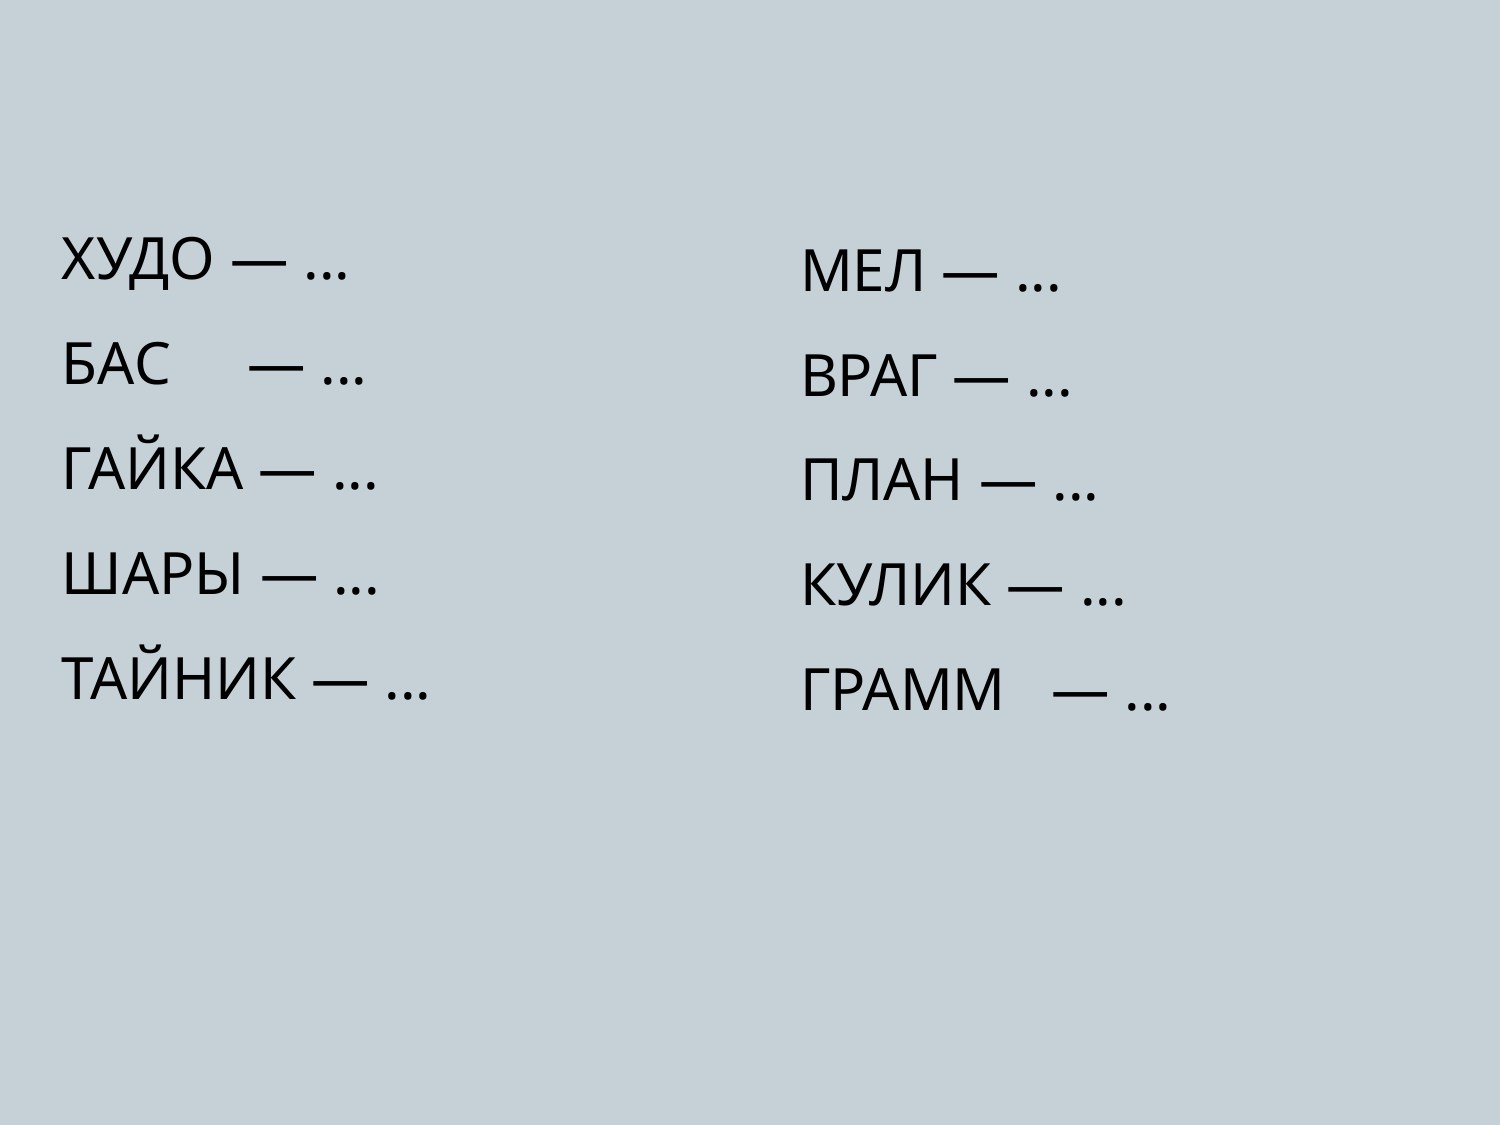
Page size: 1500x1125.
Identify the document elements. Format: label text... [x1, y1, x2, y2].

text_box ХУДО — ... БАС — ... ГАЙКА — ... ШАРЫ — ... ТАЙНИК — ... [46, 178, 469, 764]
text_box МЕЛ — ... ВРАГ — ... ПЛАН — ... КУЛИК — ... ГРАММ — ... [785, 190, 1278, 730]
